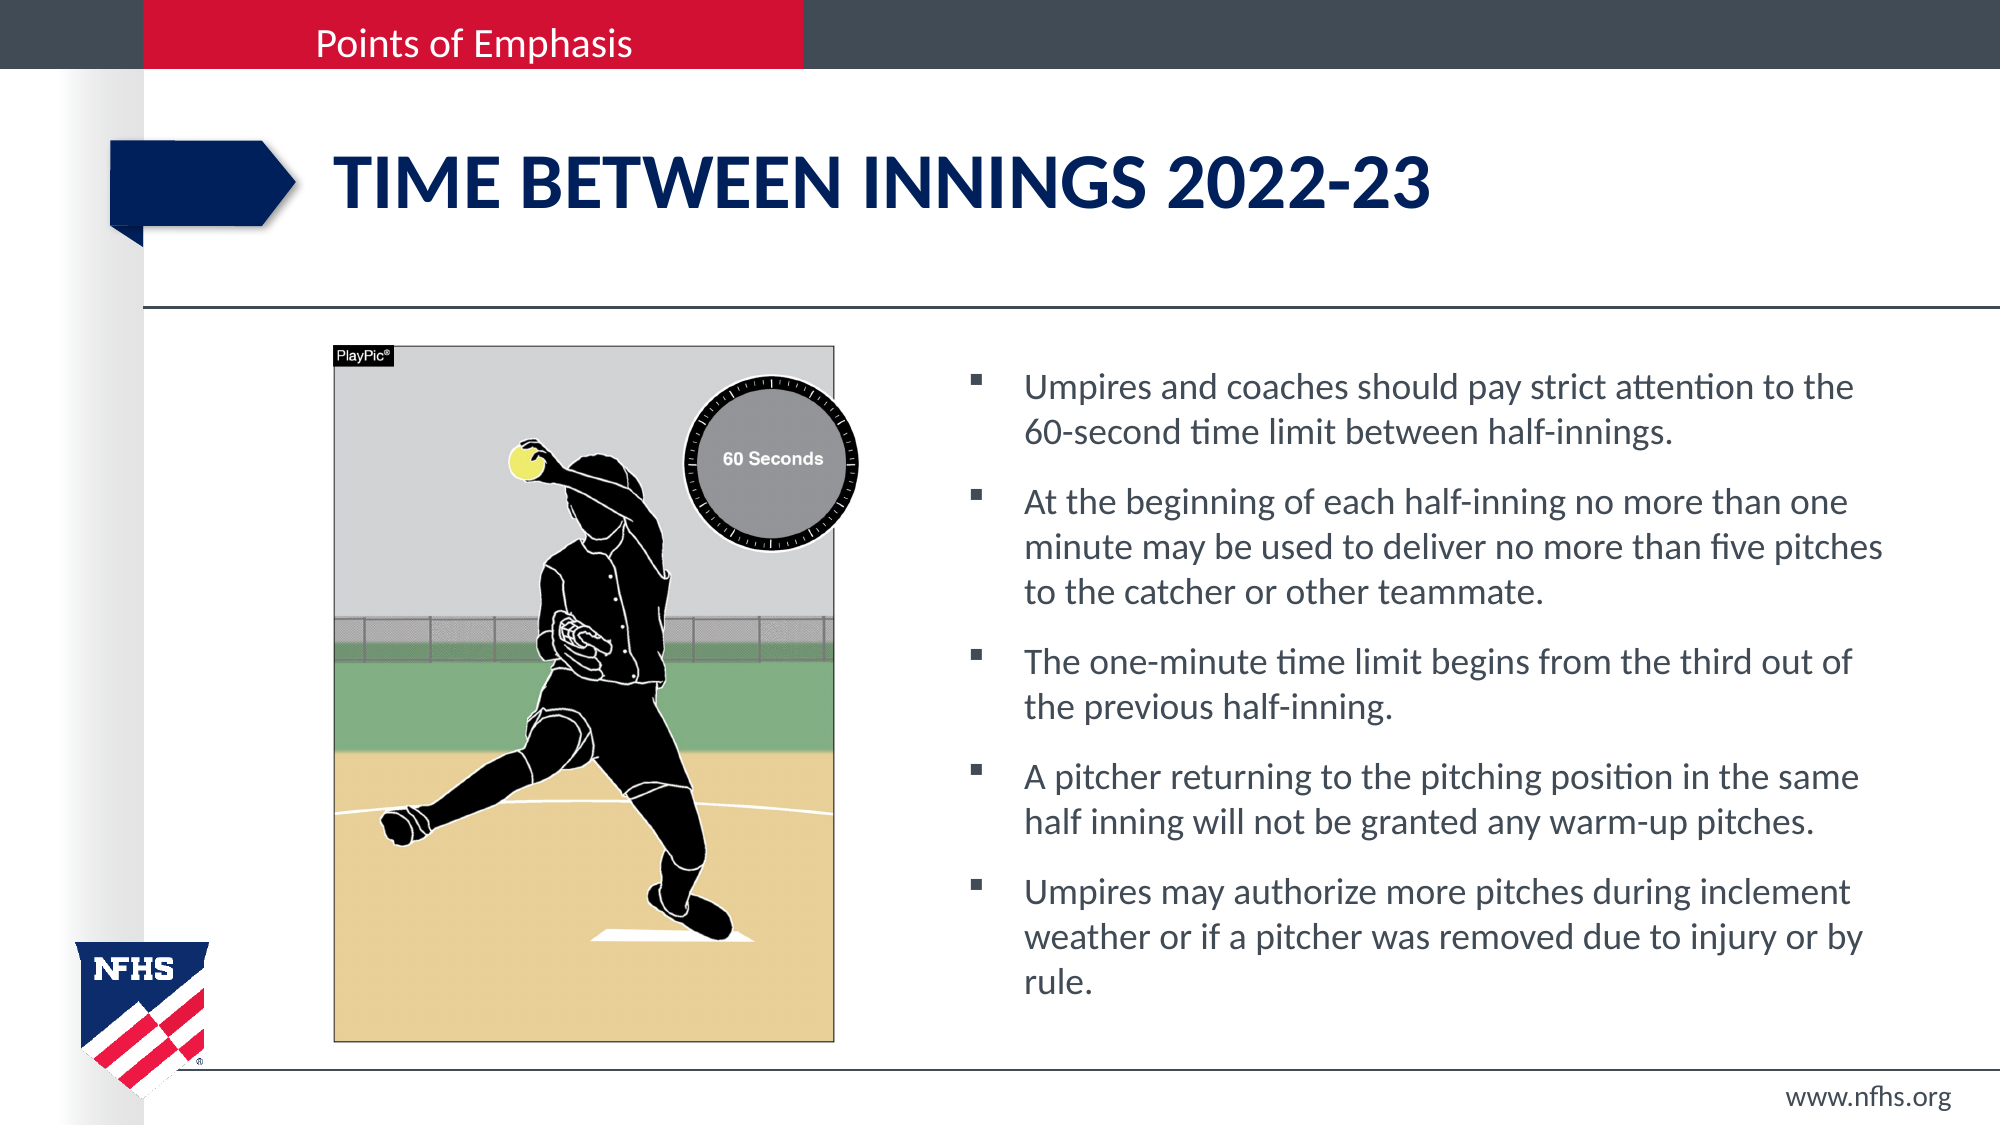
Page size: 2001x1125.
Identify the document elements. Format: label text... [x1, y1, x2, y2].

picture [75, 942, 209, 1099]
footer www.nfhs.org [1639, 1070, 1967, 1119]
picture [318, 330, 866, 1054]
title Time between innings 2022-23 [318, 85, 1964, 285]
list Umpires and coaches should pay strict attention to the 60-second time limit between half-innings. At the beginning of each half-inning no more than one minute may be used to deliver no more than five pitches to the catcher or other teammate. The one-minute time limit begins from the third out of the previous half-inning. A pitcher returning to the pitching position in the same half inning will not be granted any warm-up pitches. Umpires may authorize more pitches during inclement weather or if a pitcher was removed due to injury or by rule. [952, 354, 1910, 1000]
